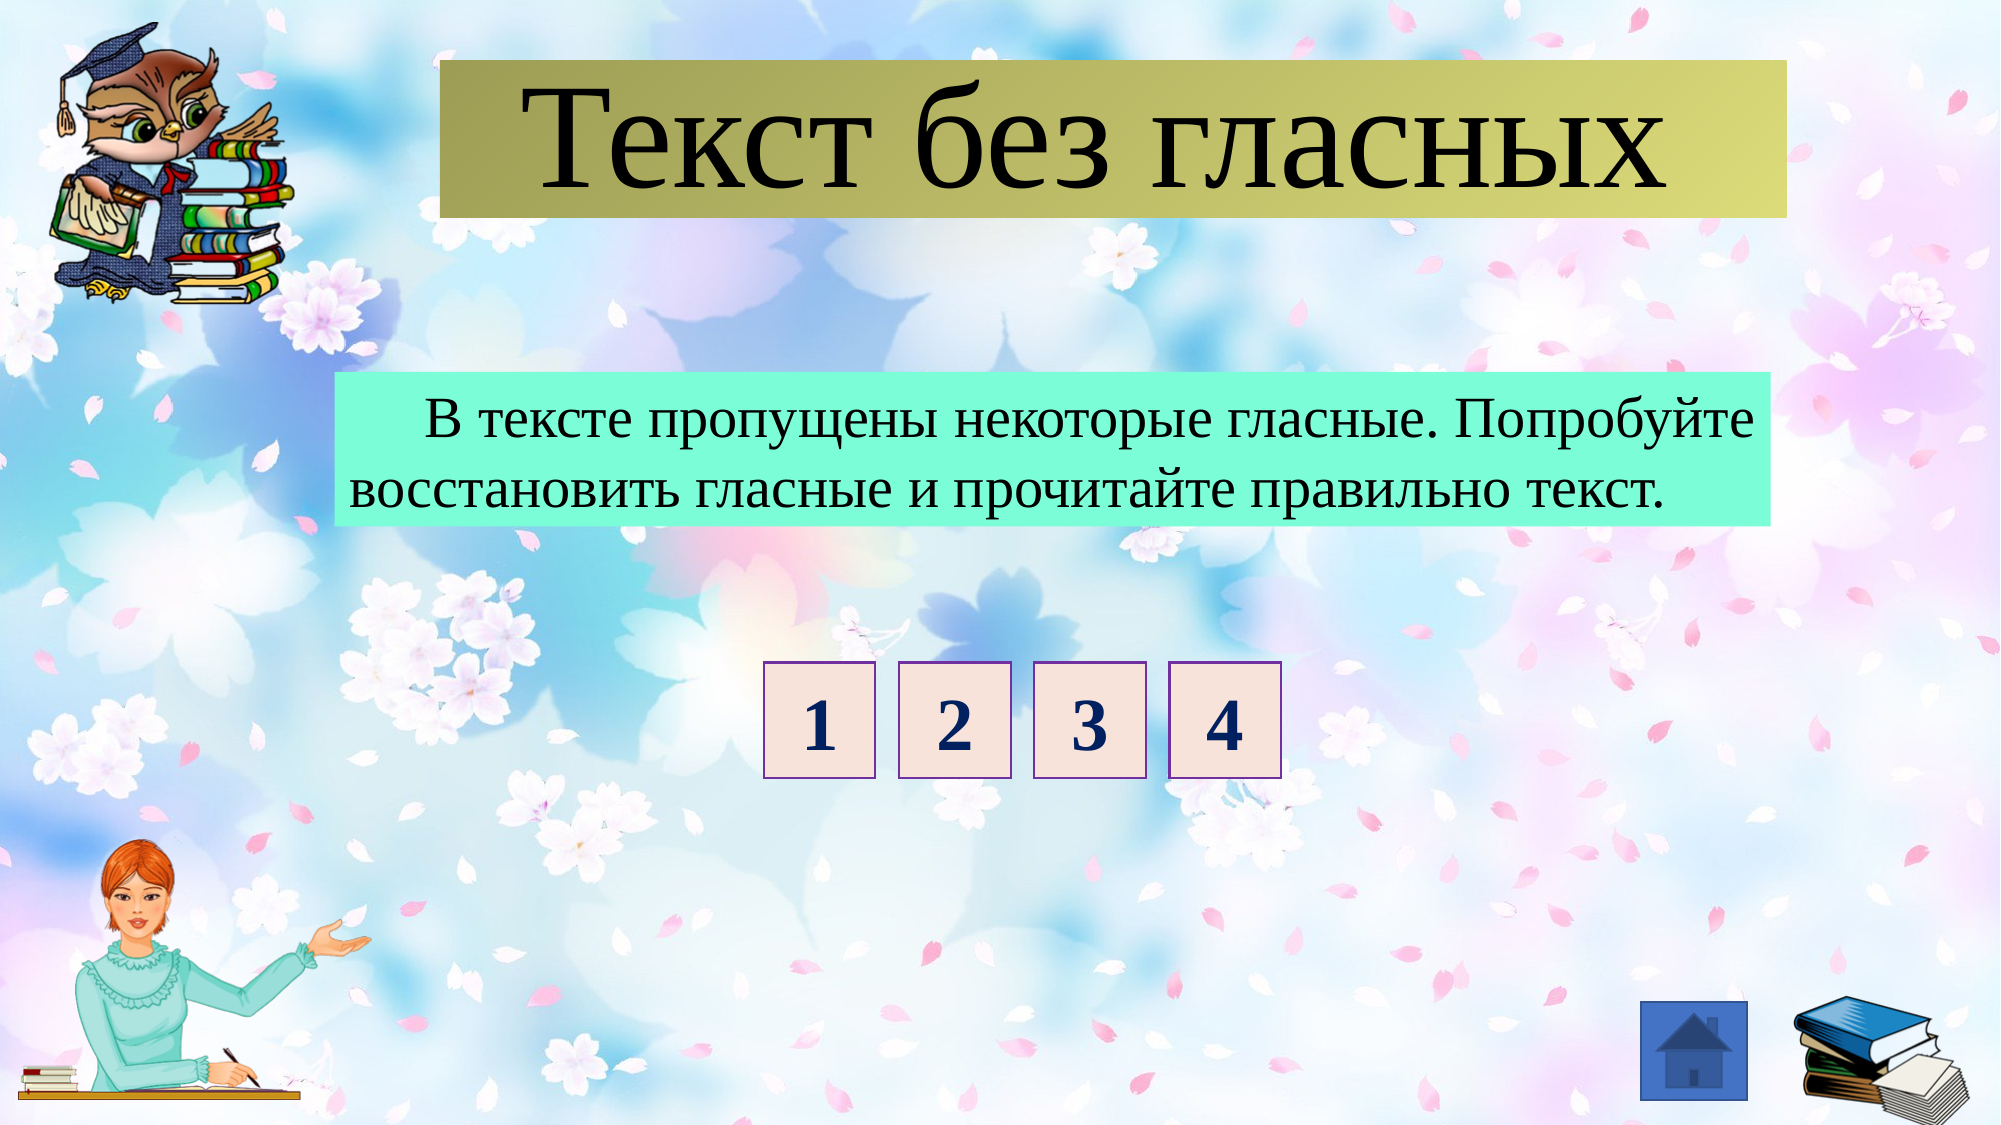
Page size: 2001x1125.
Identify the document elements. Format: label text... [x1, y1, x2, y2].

text_box 1 [763, 661, 876, 779]
text_box 3 [1033, 661, 1147, 779]
text_box 4 [1168, 661, 1282, 779]
title Текст без гласных [439, 60, 1787, 218]
picture [0, 0, 2001, 1125]
text_box 2 [898, 661, 1012, 779]
text_box [1640, 1001, 1748, 1101]
text_box В тексте пропущены некоторые гласные. Попробуйте восстановить гласные и прочитайте правильно текст. [334, 371, 1771, 527]
